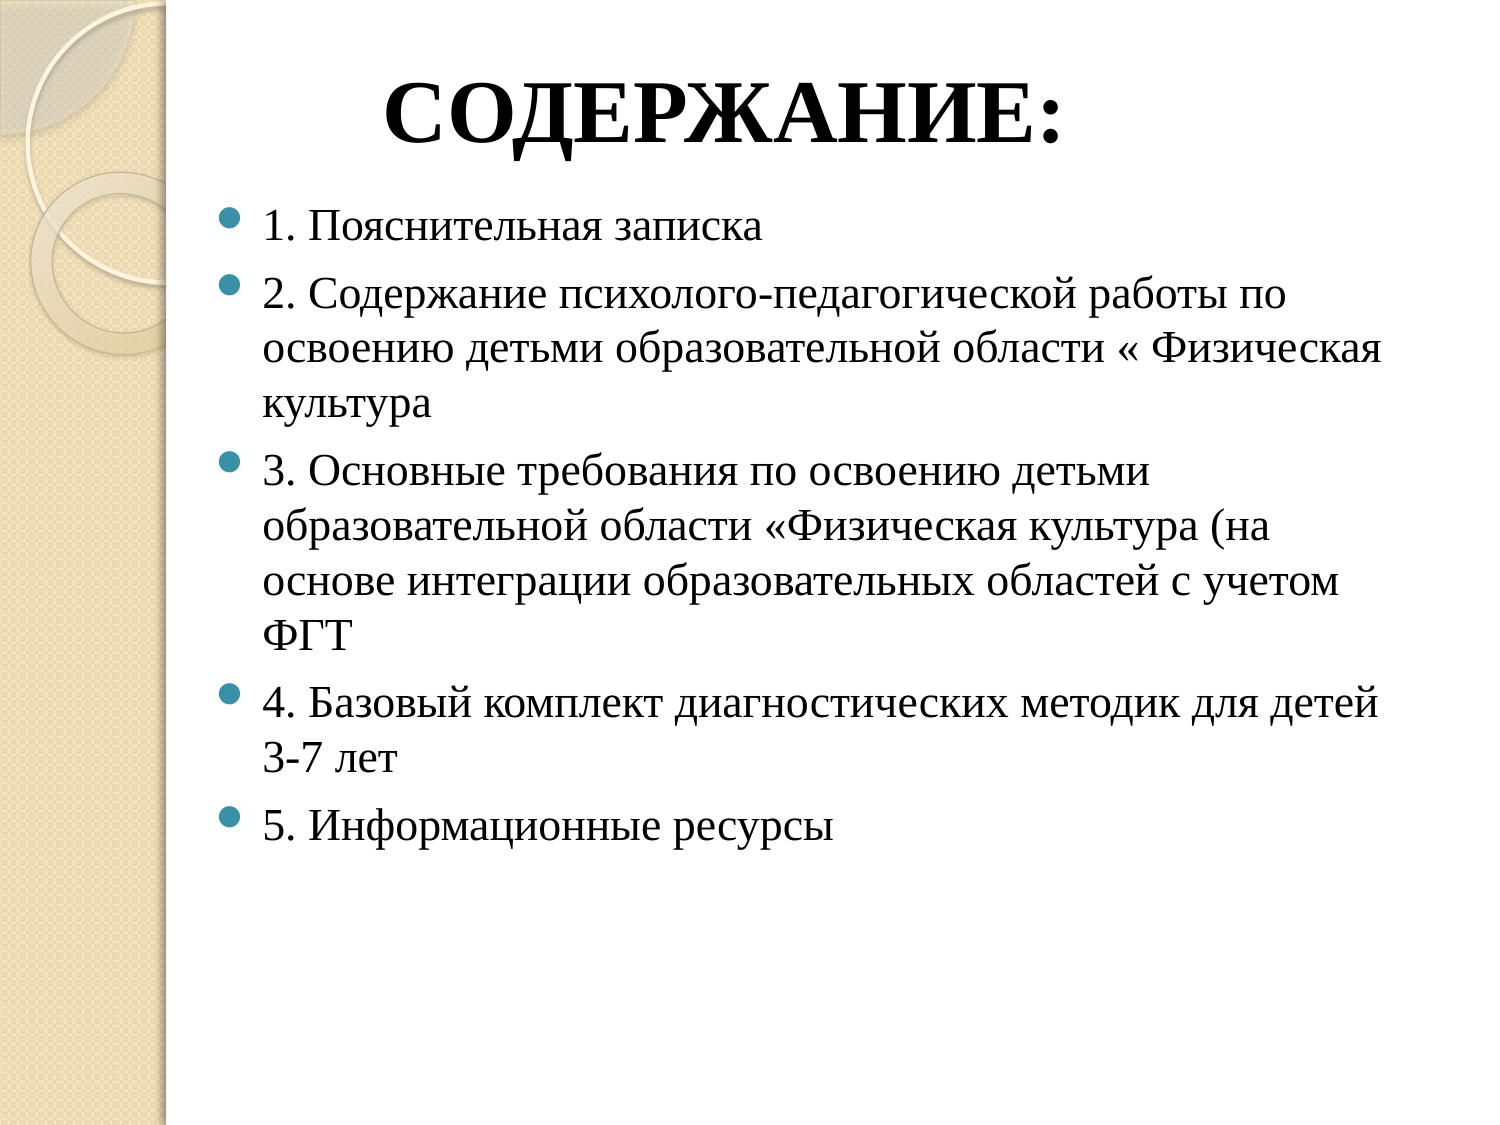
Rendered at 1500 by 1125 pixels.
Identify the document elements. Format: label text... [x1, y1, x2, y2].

title СОДЕРЖАНИЕ: [123, 42, 1349, 171]
list 1. Пояснительная записка 2. Содержание психолого-педагогической работы по освоению детьми образовательной области « Физическая культура 3. Основные требования по освоению детьми образовательной области «Физическая культура (на основе интеграции образовательных областей с учетом ФГТ 4. Базовый комплект диагностических методик для детей 3-7 лет 5. Информационные ресурсы [187, 187, 1400, 1020]
